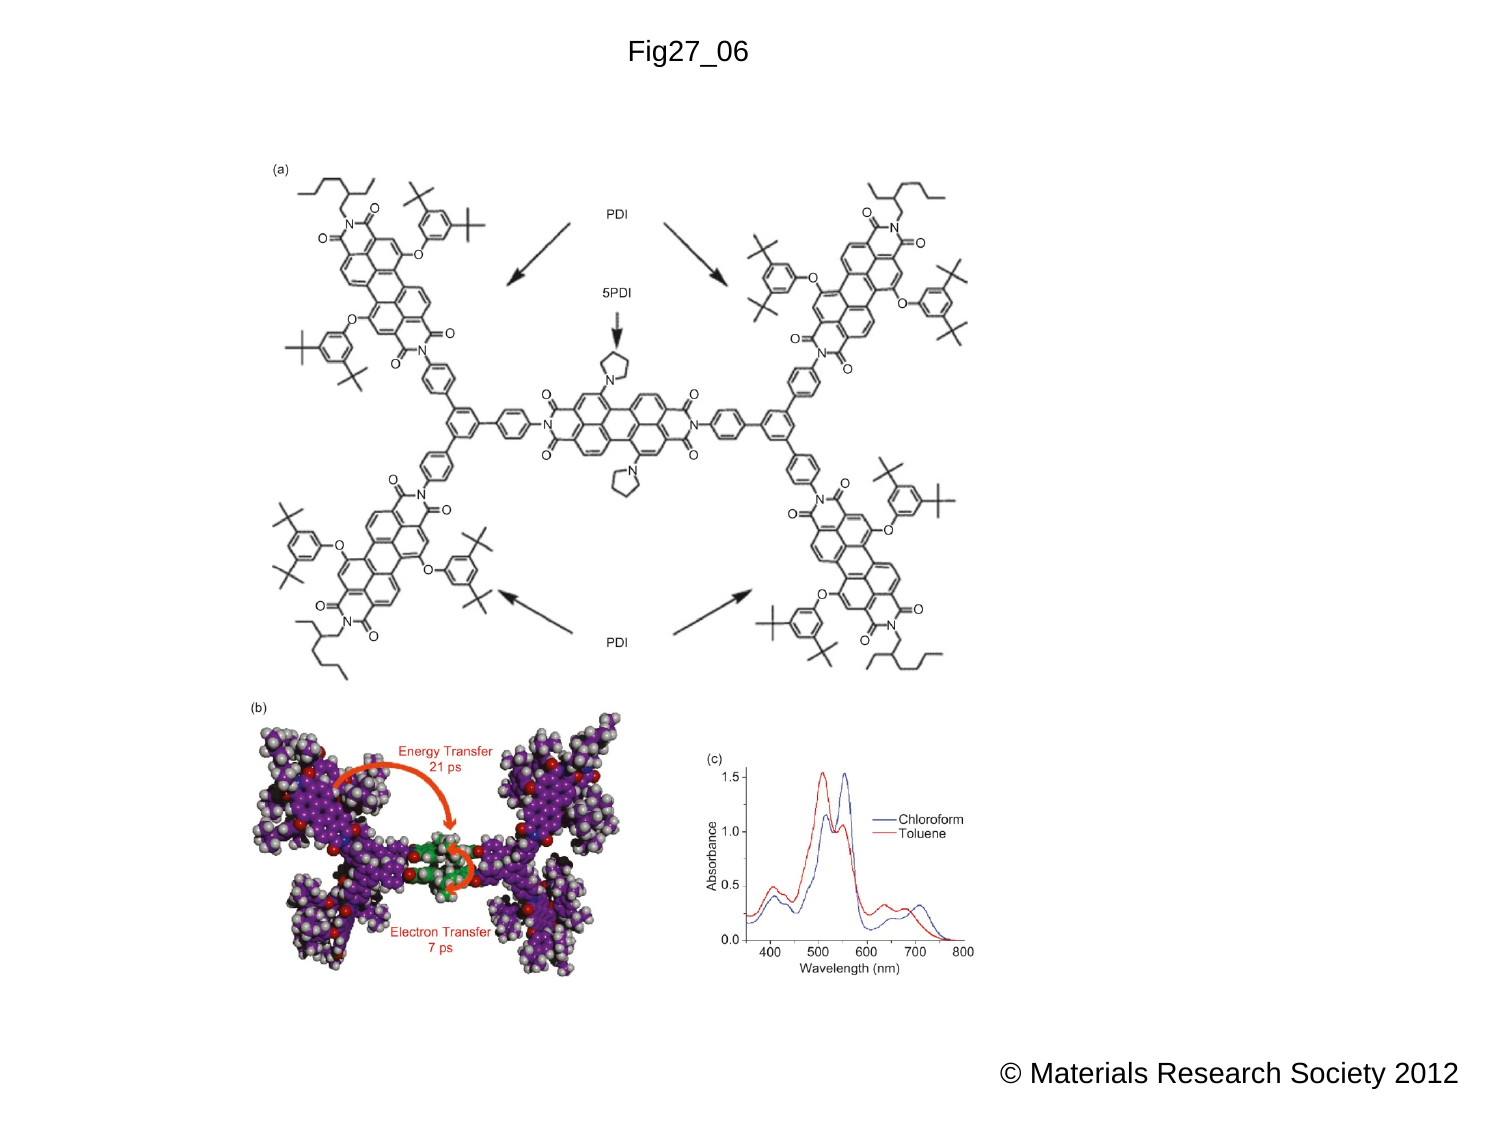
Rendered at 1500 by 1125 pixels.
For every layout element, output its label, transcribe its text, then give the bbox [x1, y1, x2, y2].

picture [249, 162, 974, 977]
text_box Fig27_06 [612, 24, 765, 75]
footer © Materials Research Society 2012 [537, 1046, 1476, 1125]
